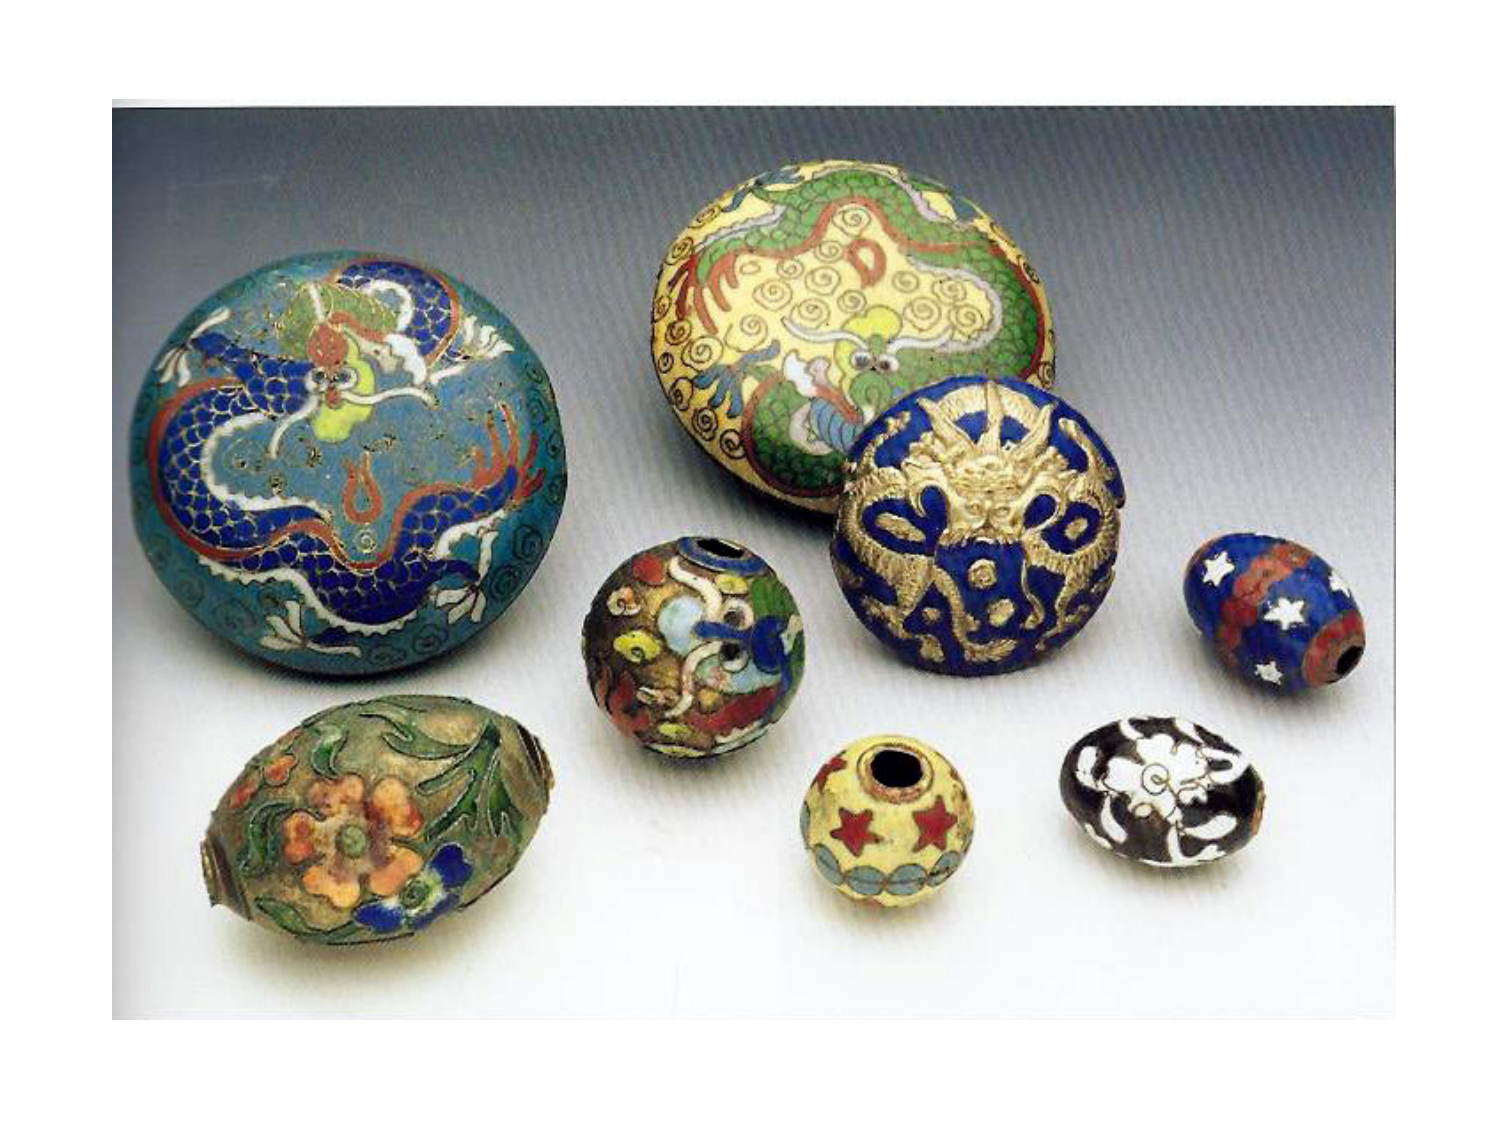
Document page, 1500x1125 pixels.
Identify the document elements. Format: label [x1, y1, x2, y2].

picture [112, 99, 1396, 1020]
